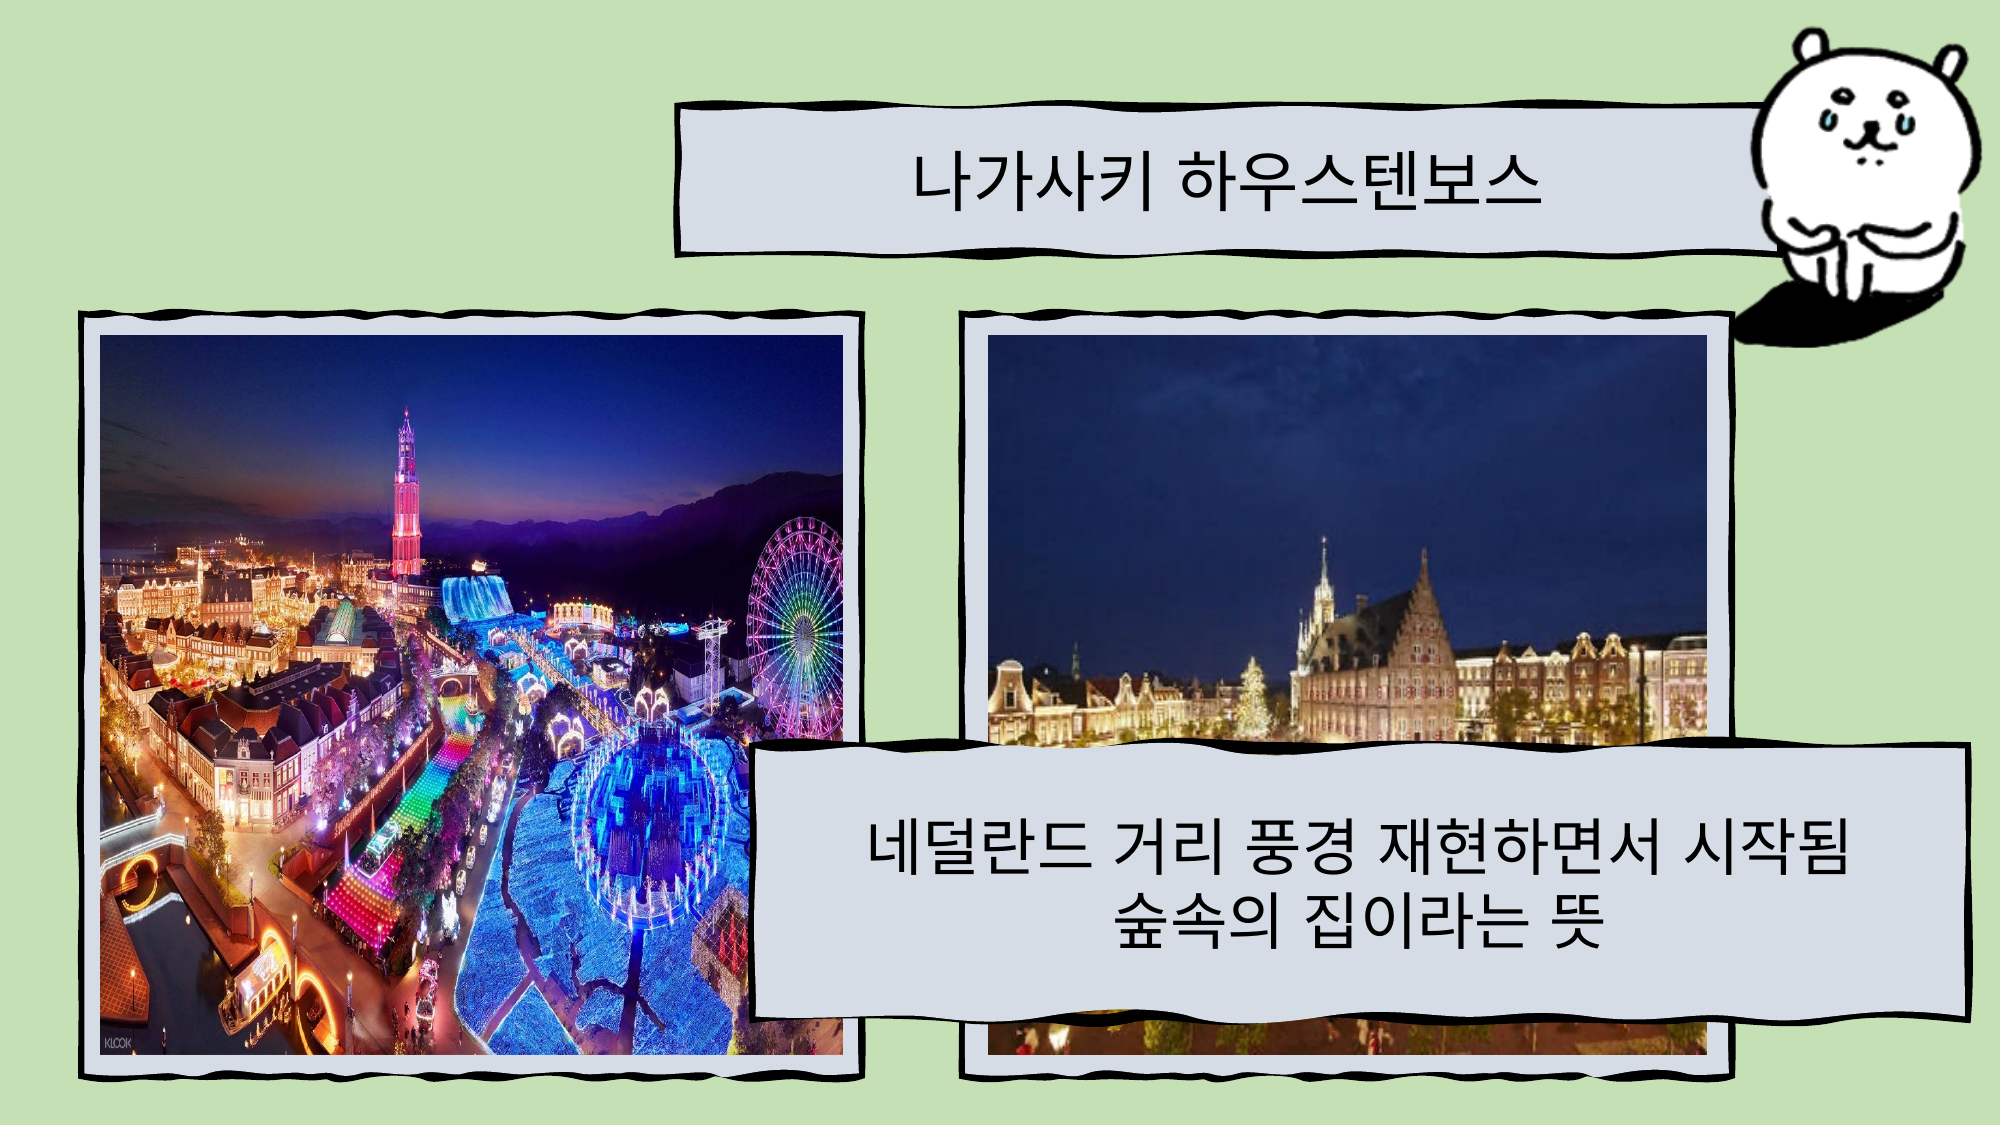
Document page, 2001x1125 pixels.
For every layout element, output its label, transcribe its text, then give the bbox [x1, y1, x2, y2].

text_box [82, 313, 861, 1078]
text_box 네덜란드 거리 풍경 재현하면서 시작됨 숲속의 집이라는 뜻 [843, 743, 988, 1022]
picture [100, 335, 843, 1055]
text_box [963, 1017, 1731, 1078]
text_box 나가사키 하우스텐보스 [678, 104, 1690, 255]
picture [988, 24, 2000, 1055]
text_box [1707, 353, 1731, 742]
text_box [1707, 744, 1731, 748]
text_box 네덜란드 거리 풍경 재현하면서 시작됨 숲속의 집이라는 뜻 [1707, 741, 1968, 1022]
text_box [963, 313, 1690, 746]
